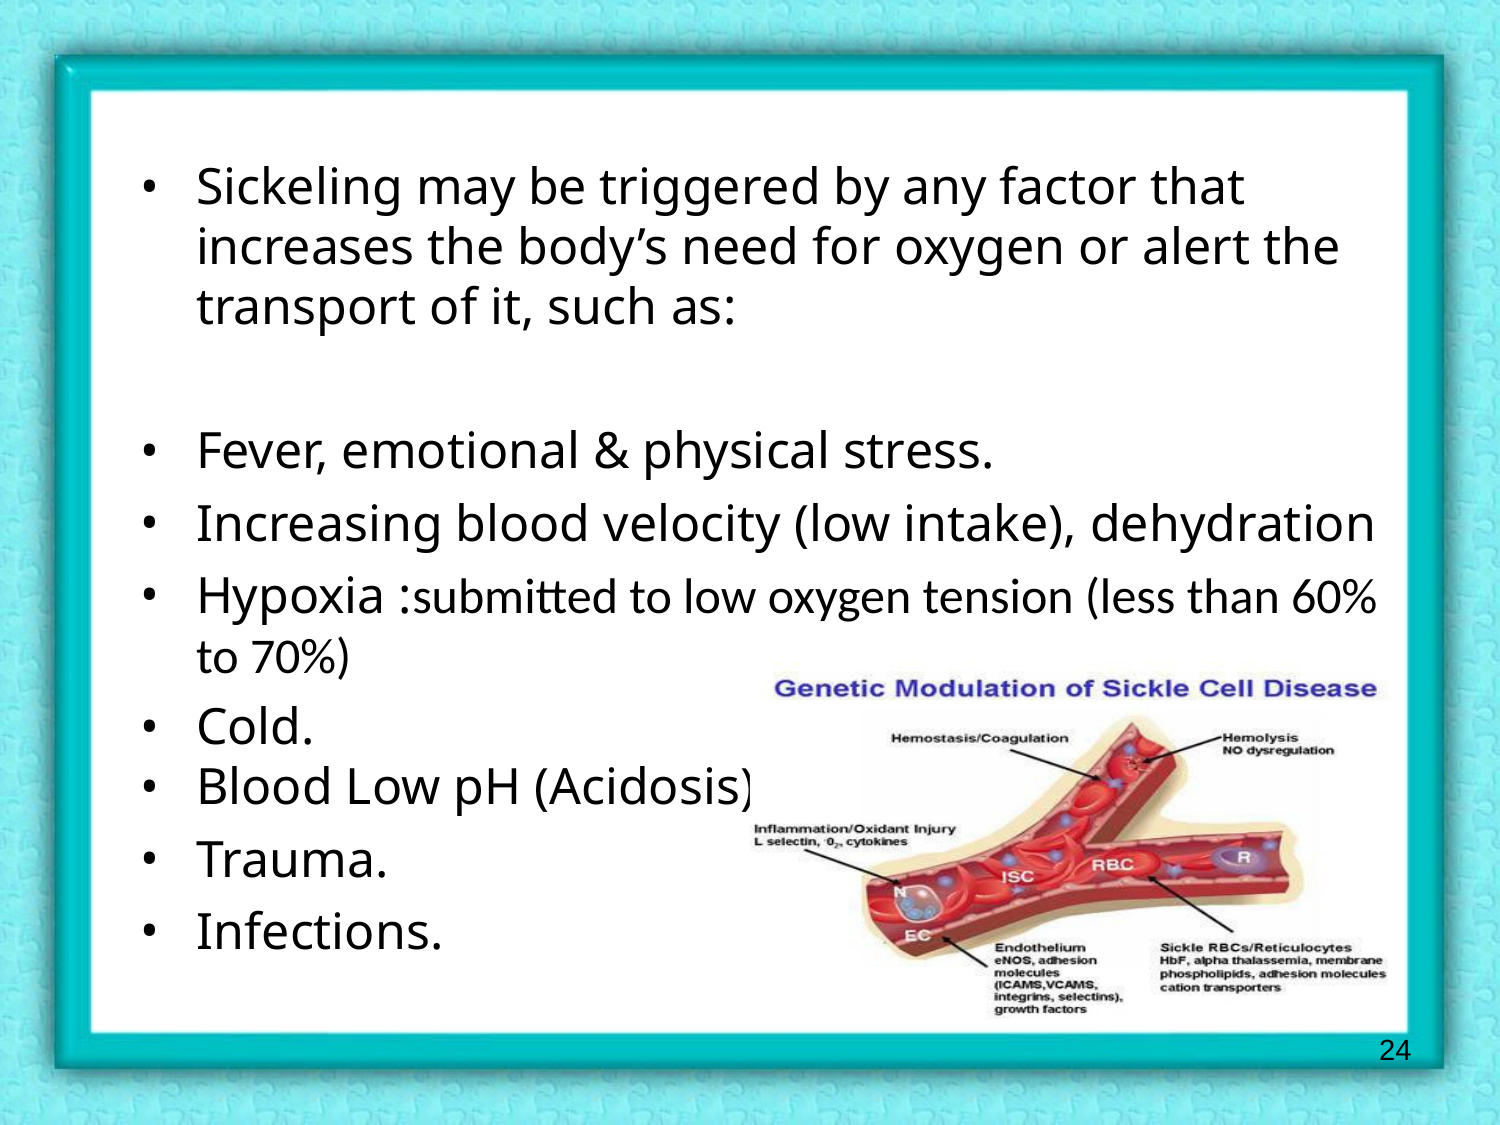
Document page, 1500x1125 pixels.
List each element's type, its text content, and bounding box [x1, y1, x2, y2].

picture [0, 0, 1500, 1125]
text_box Sickeling may be triggered by any factor that increases the body’s need for oxygen or alert the transport of it, such as: Fever, emotional & physical stress. Increasing blood velocity (low intake), dehydration Hypoxia :submitted to low oxygen tension (less than 60% to 70%) Cold. Blood Low pH (Acidosis) Trauma. Infections. [137, 154, 1400, 842]
text_box [749, 662, 1391, 1019]
slide_number 24 [1377, 1031, 1415, 1069]
